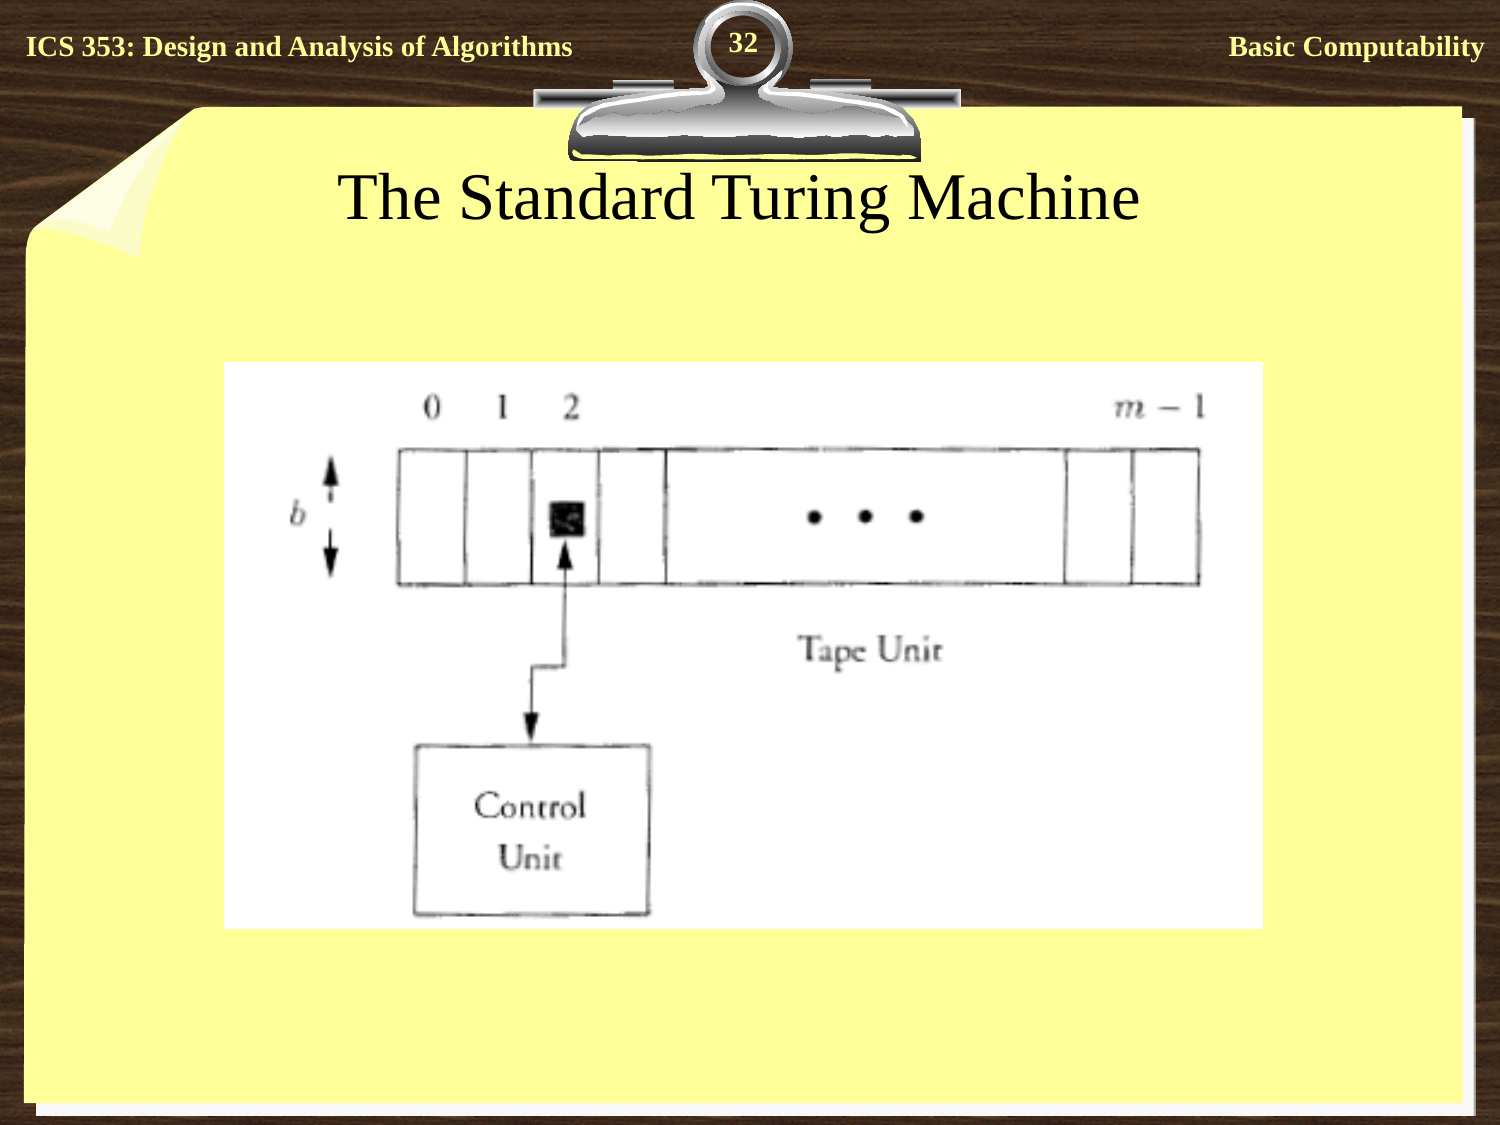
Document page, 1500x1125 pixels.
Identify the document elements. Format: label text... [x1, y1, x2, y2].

title The Standard Turing Machine [77, 140, 1403, 246]
picture [223, 362, 1263, 929]
slide_number 32 [704, 11, 774, 71]
picture [0, 0, 1500, 1125]
picture [723, 71, 763, 78]
